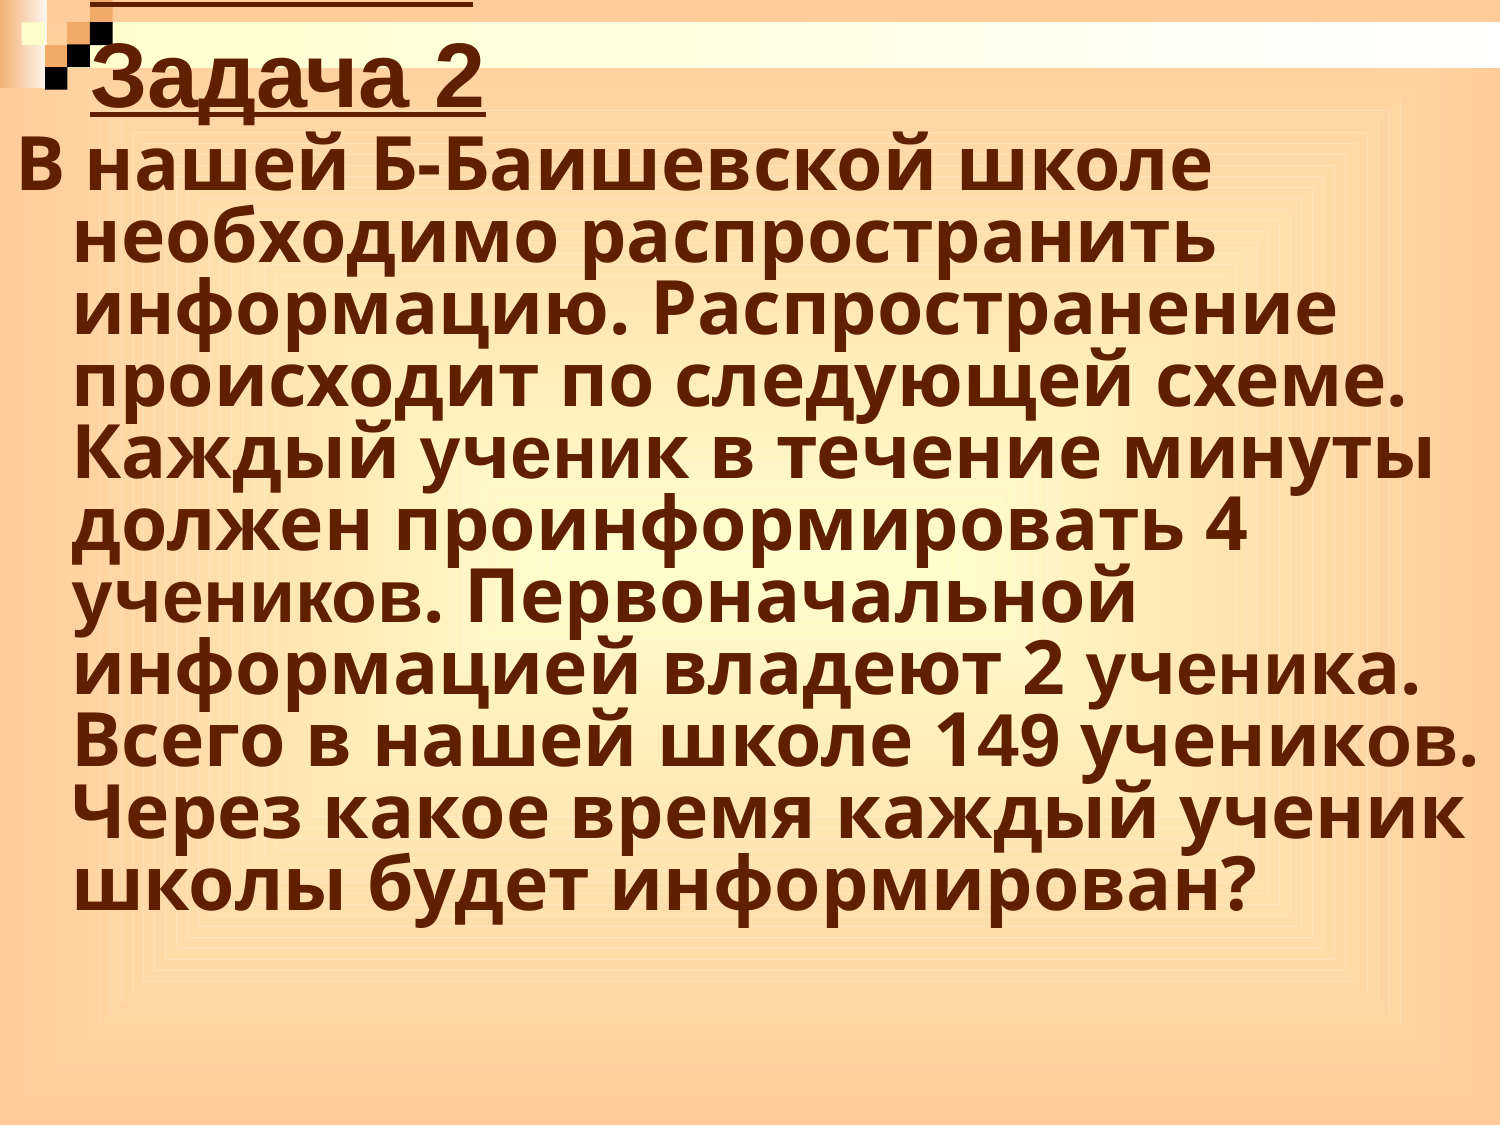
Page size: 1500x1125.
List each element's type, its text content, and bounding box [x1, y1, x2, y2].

title Задача 2 [74, 46, 1426, 94]
list В нашей Б-Баишевской школе необходимо распространить информацию. Распространение происходит по следующей схеме. Каждый ученик в течение минуты должен проинформировать 4 учеников. Первоначальной информацией владеют 2 ученика. Всего в нашей школе 149 учеников. Через какое время каждый ученик школы будет информирован? [0, 125, 1500, 1125]
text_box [221, 210, 1279, 915]
